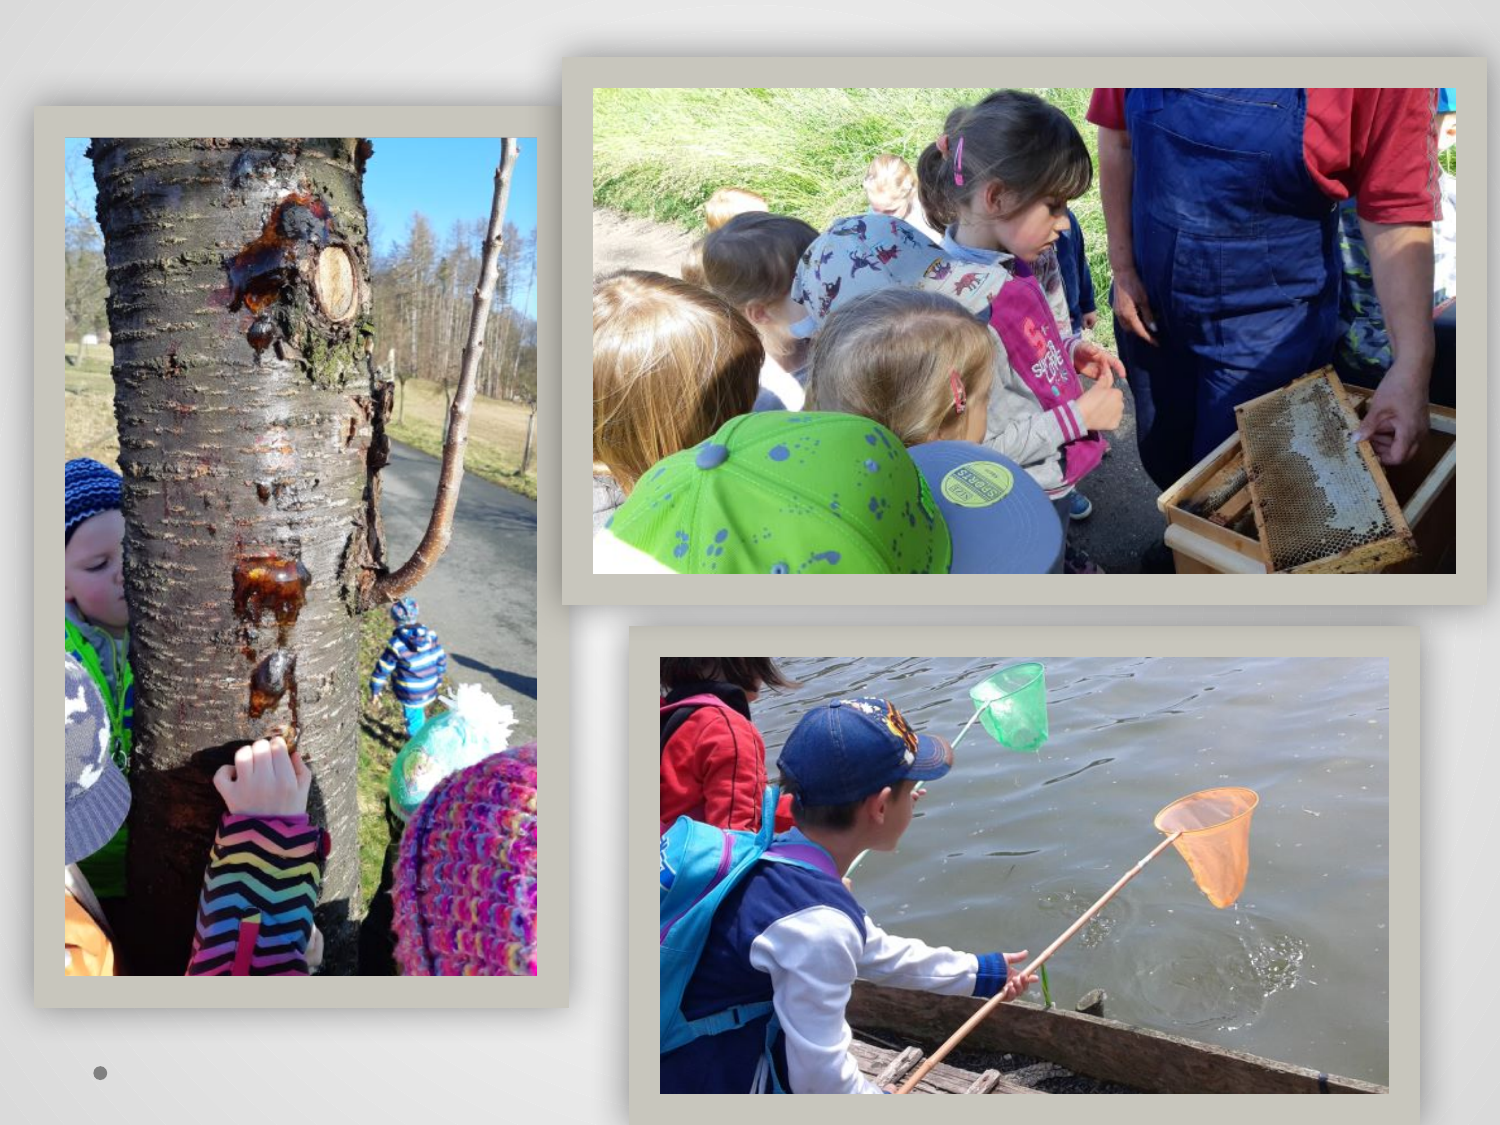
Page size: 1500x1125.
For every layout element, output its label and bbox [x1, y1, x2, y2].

picture [0, 87, 1456, 1095]
